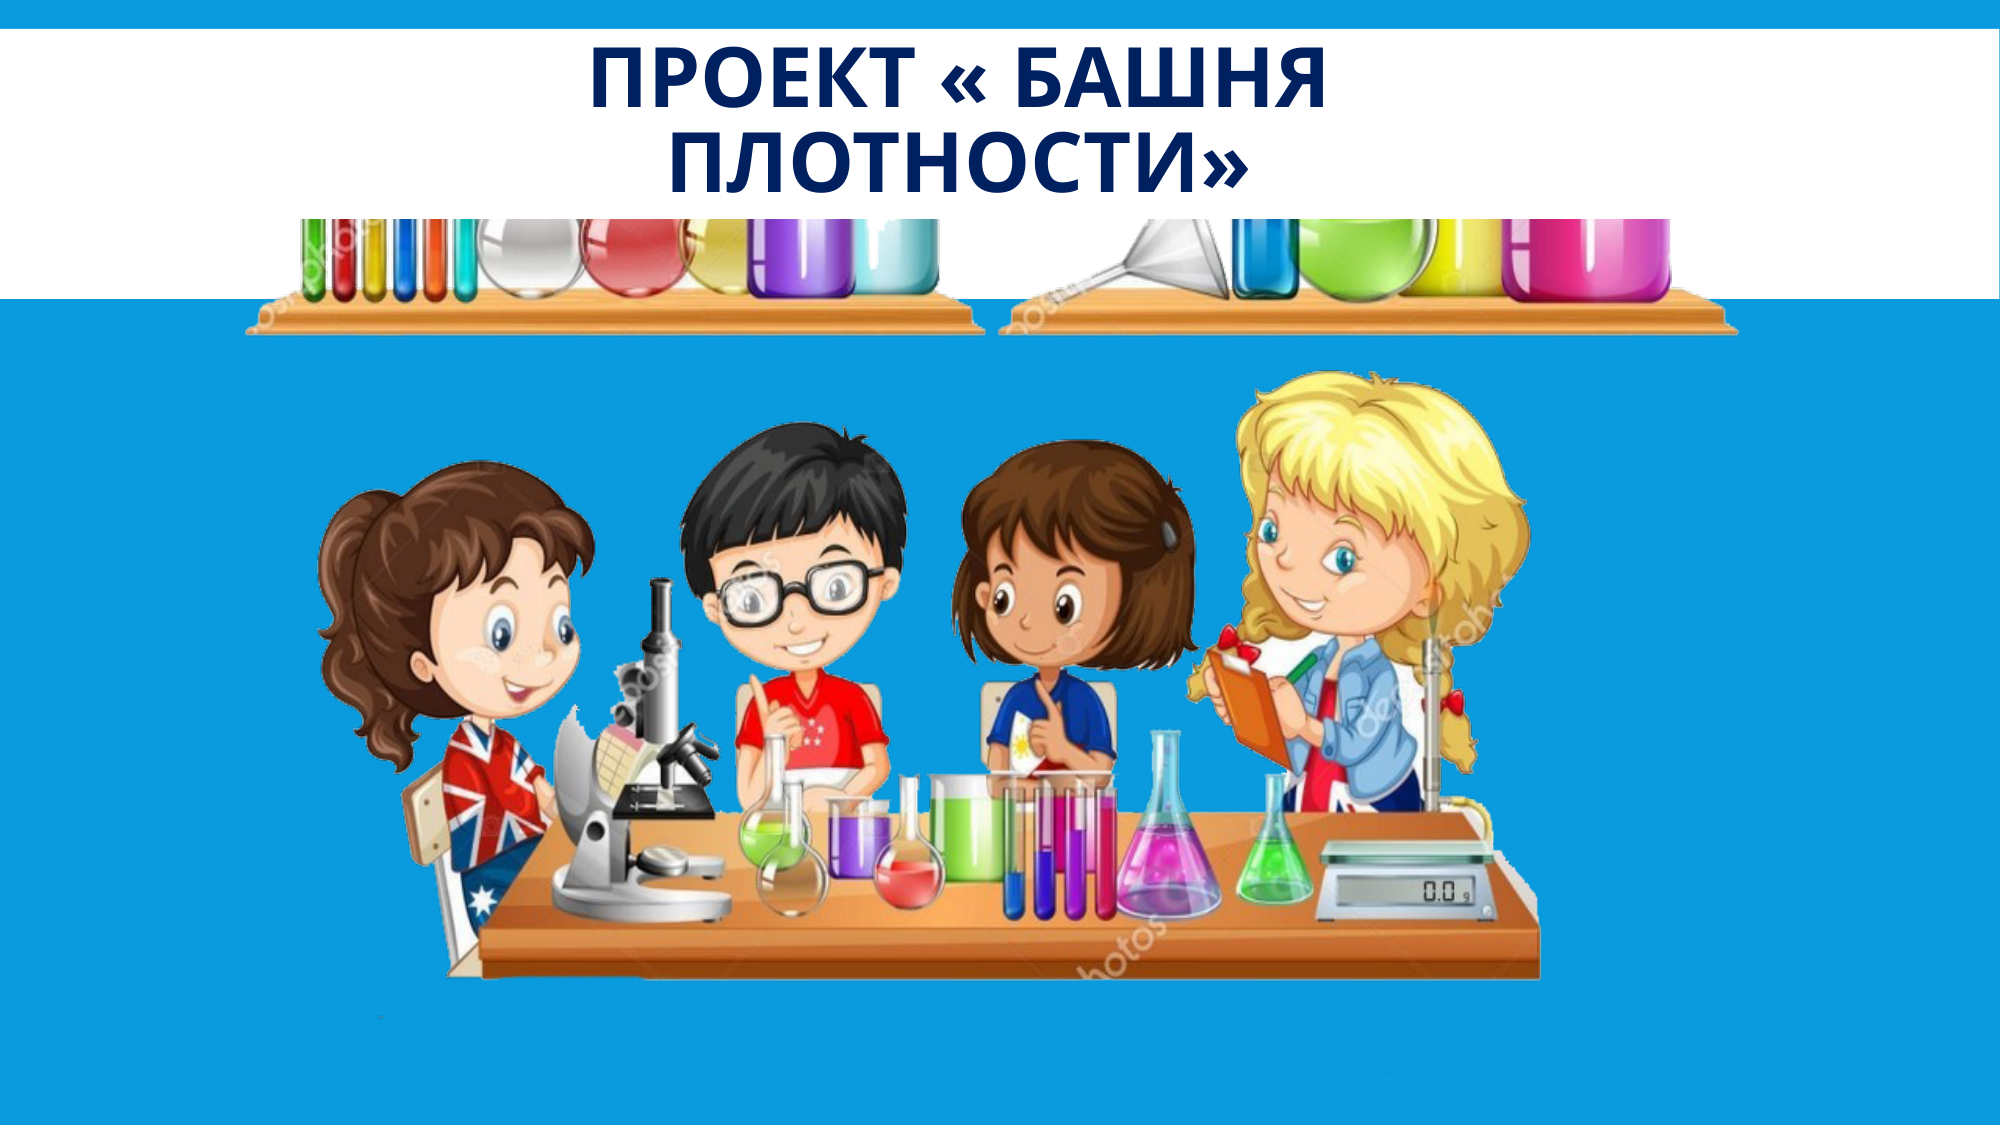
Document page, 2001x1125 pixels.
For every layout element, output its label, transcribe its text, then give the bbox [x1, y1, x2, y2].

title ПРОЕКТ « БАШНЯ ПЛОТНОСТИ» [288, 29, 1629, 215]
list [204, 219, 1769, 1125]
